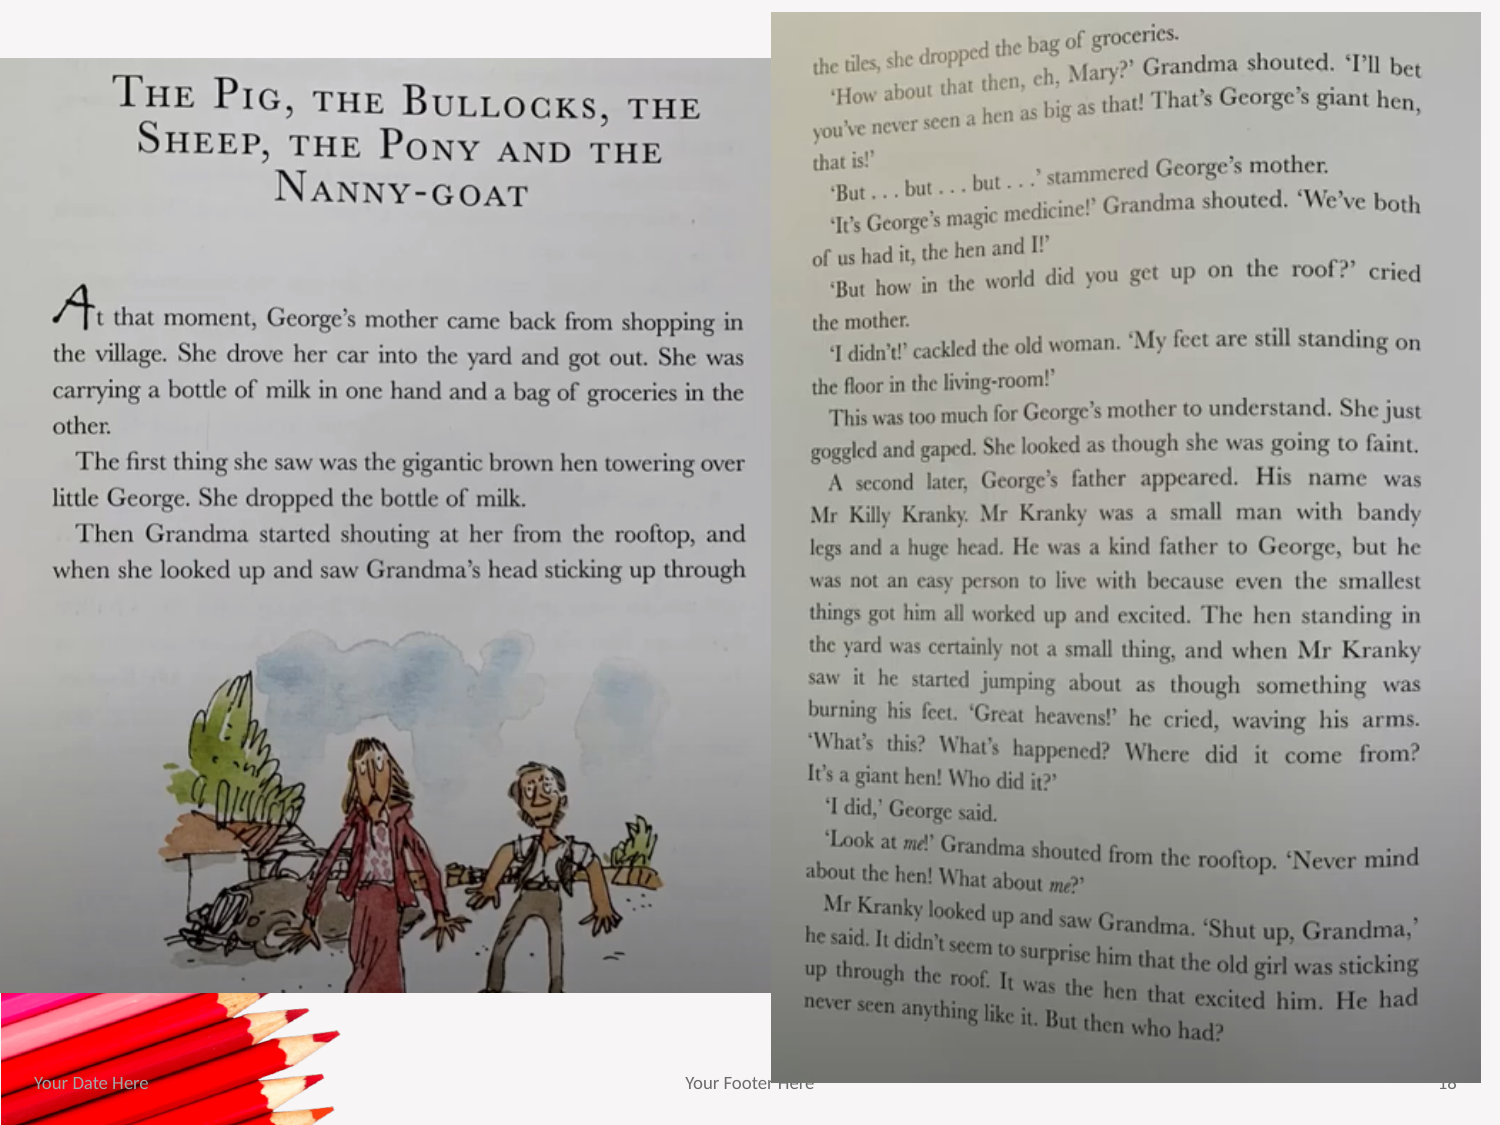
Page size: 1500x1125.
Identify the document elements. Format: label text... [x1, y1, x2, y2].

picture [0, 12, 1481, 1124]
slide_number 18 [1134, 1083, 1472, 1113]
footer Your Footer Here [496, 1052, 1004, 1113]
slide_number Your Date Here [19, 1052, 357, 1113]
